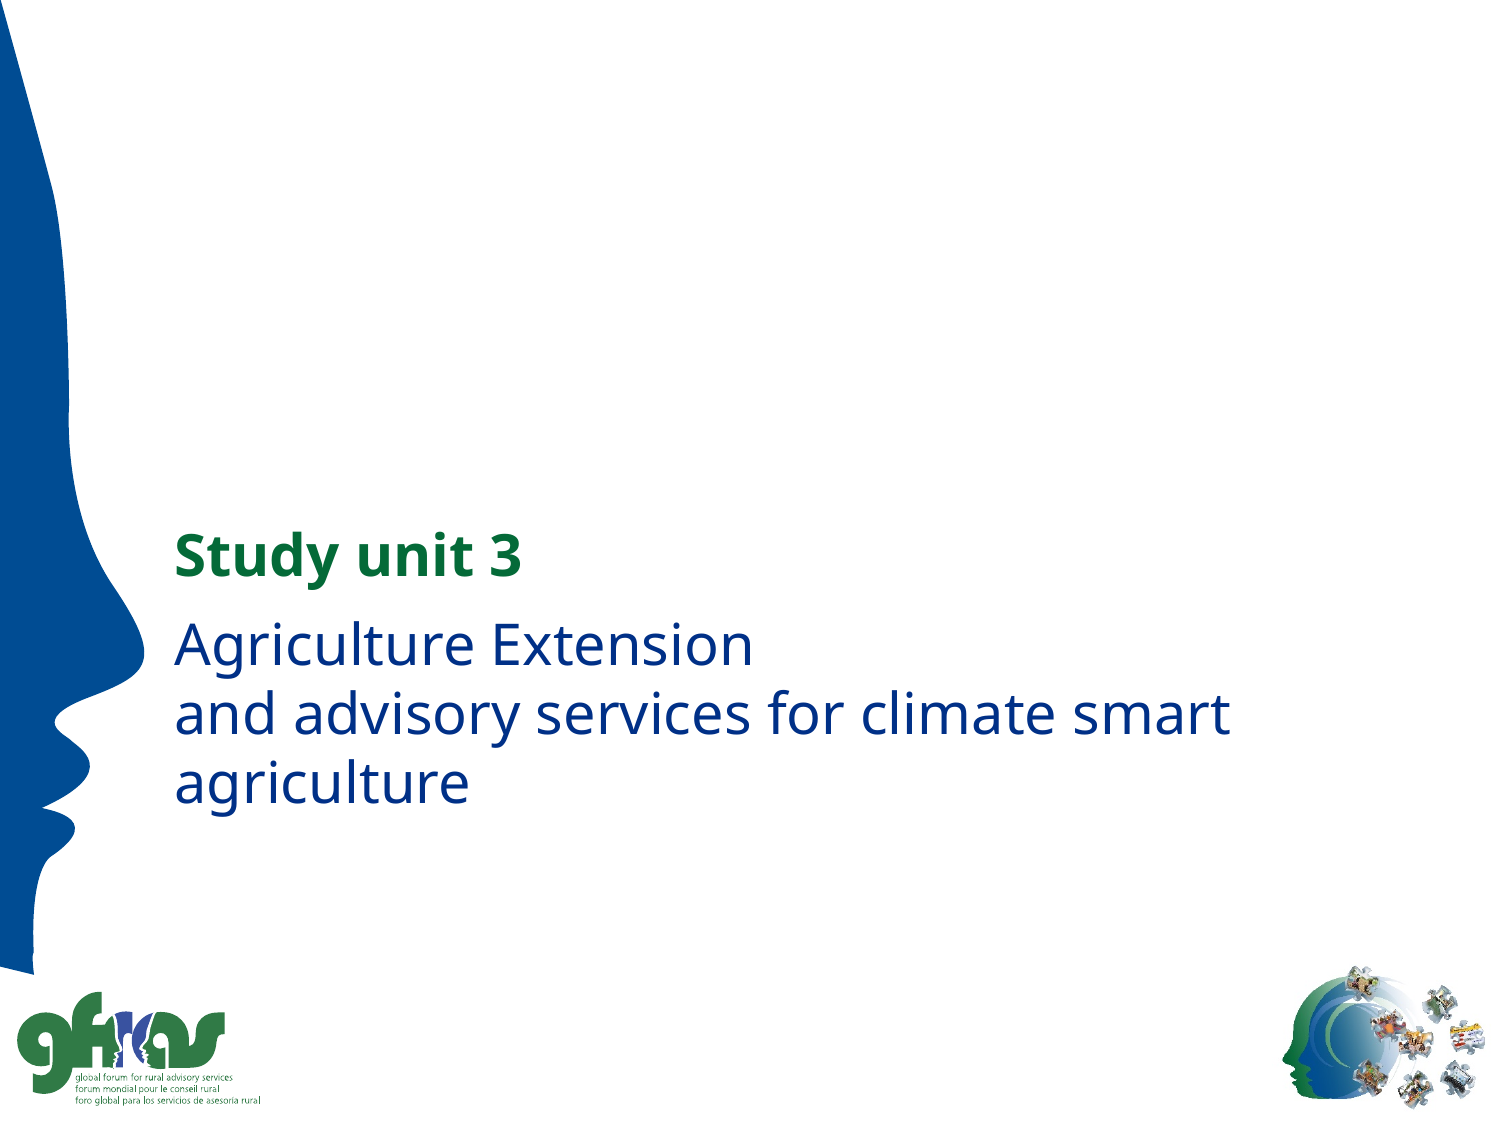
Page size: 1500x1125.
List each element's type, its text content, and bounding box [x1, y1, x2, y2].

list Study unit 3 [159, 350, 1394, 597]
title Agriculture Extension and advisory services for climate smart agriculture [159, 600, 1438, 824]
picture [1272, 958, 1500, 1125]
